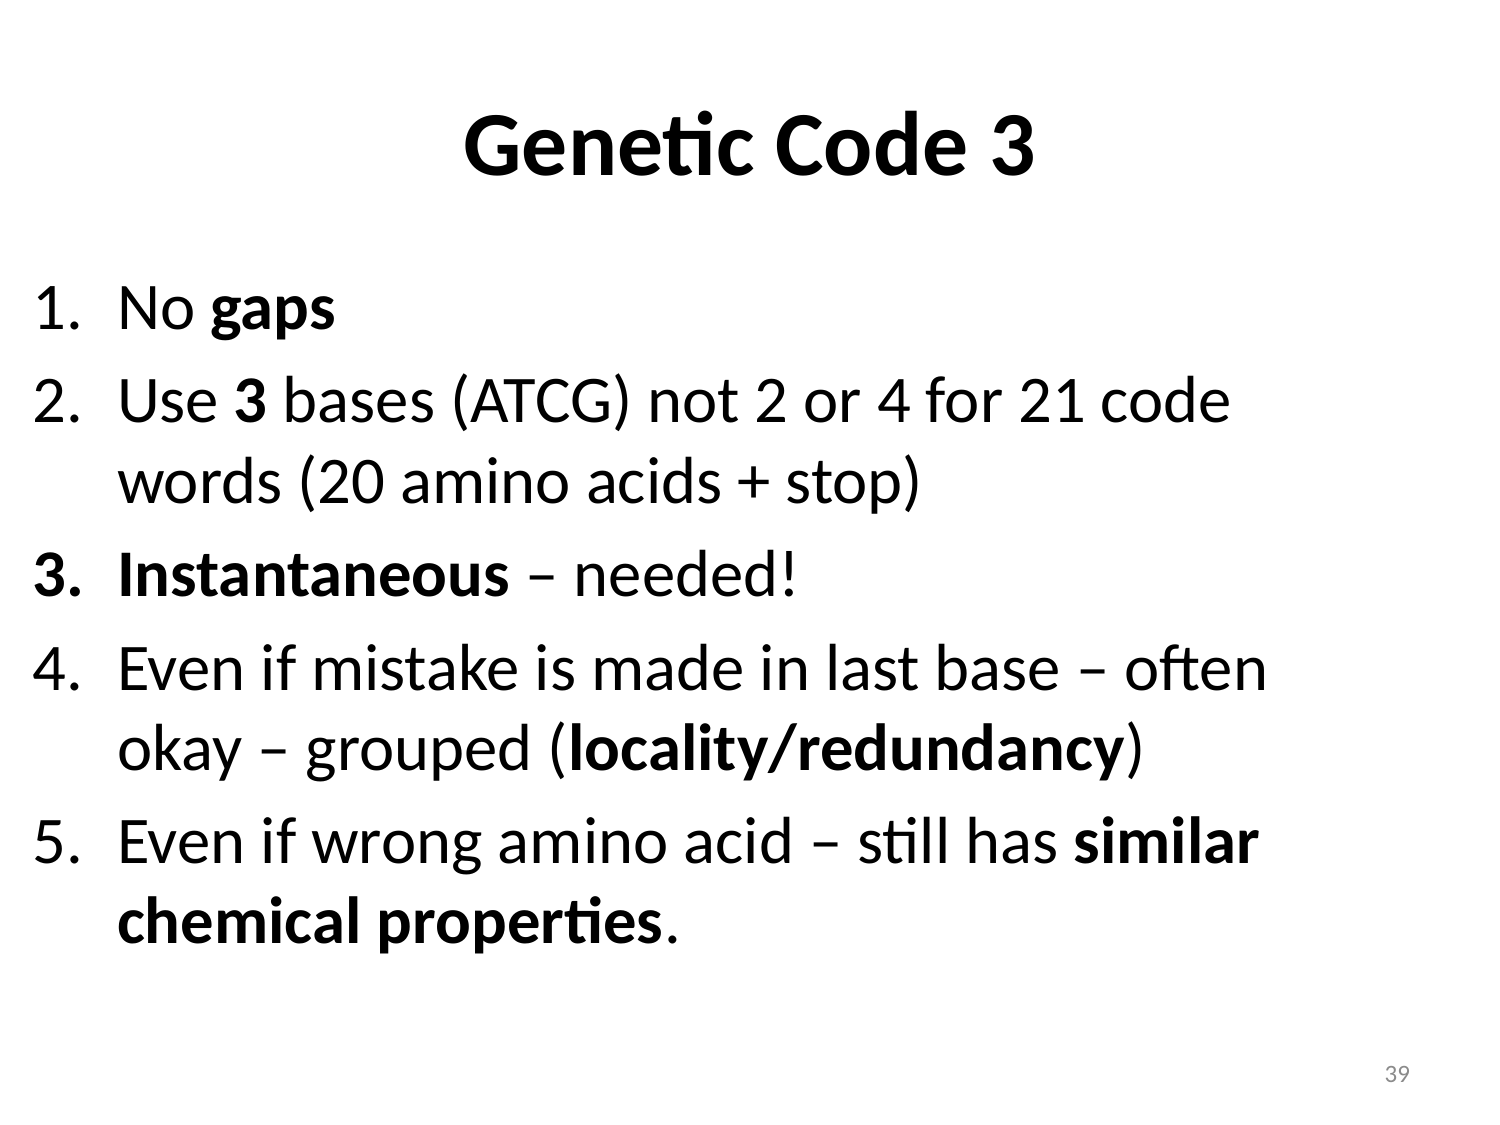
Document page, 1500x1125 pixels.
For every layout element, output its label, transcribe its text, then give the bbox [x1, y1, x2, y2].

title Genetic Code 3 [75, 45, 1425, 233]
slide_number 39 [1074, 1042, 1425, 1103]
list No gaps Use 3 bases (ATCG) not 2 or 4 for 21 code words (20 amino acids + stop) Instantaneous – needed! Even if mistake is made in last base – often okay – grouped (locality/redundancy) Even if wrong amino acid – still has similar chemical properties. [17, 255, 1424, 998]
